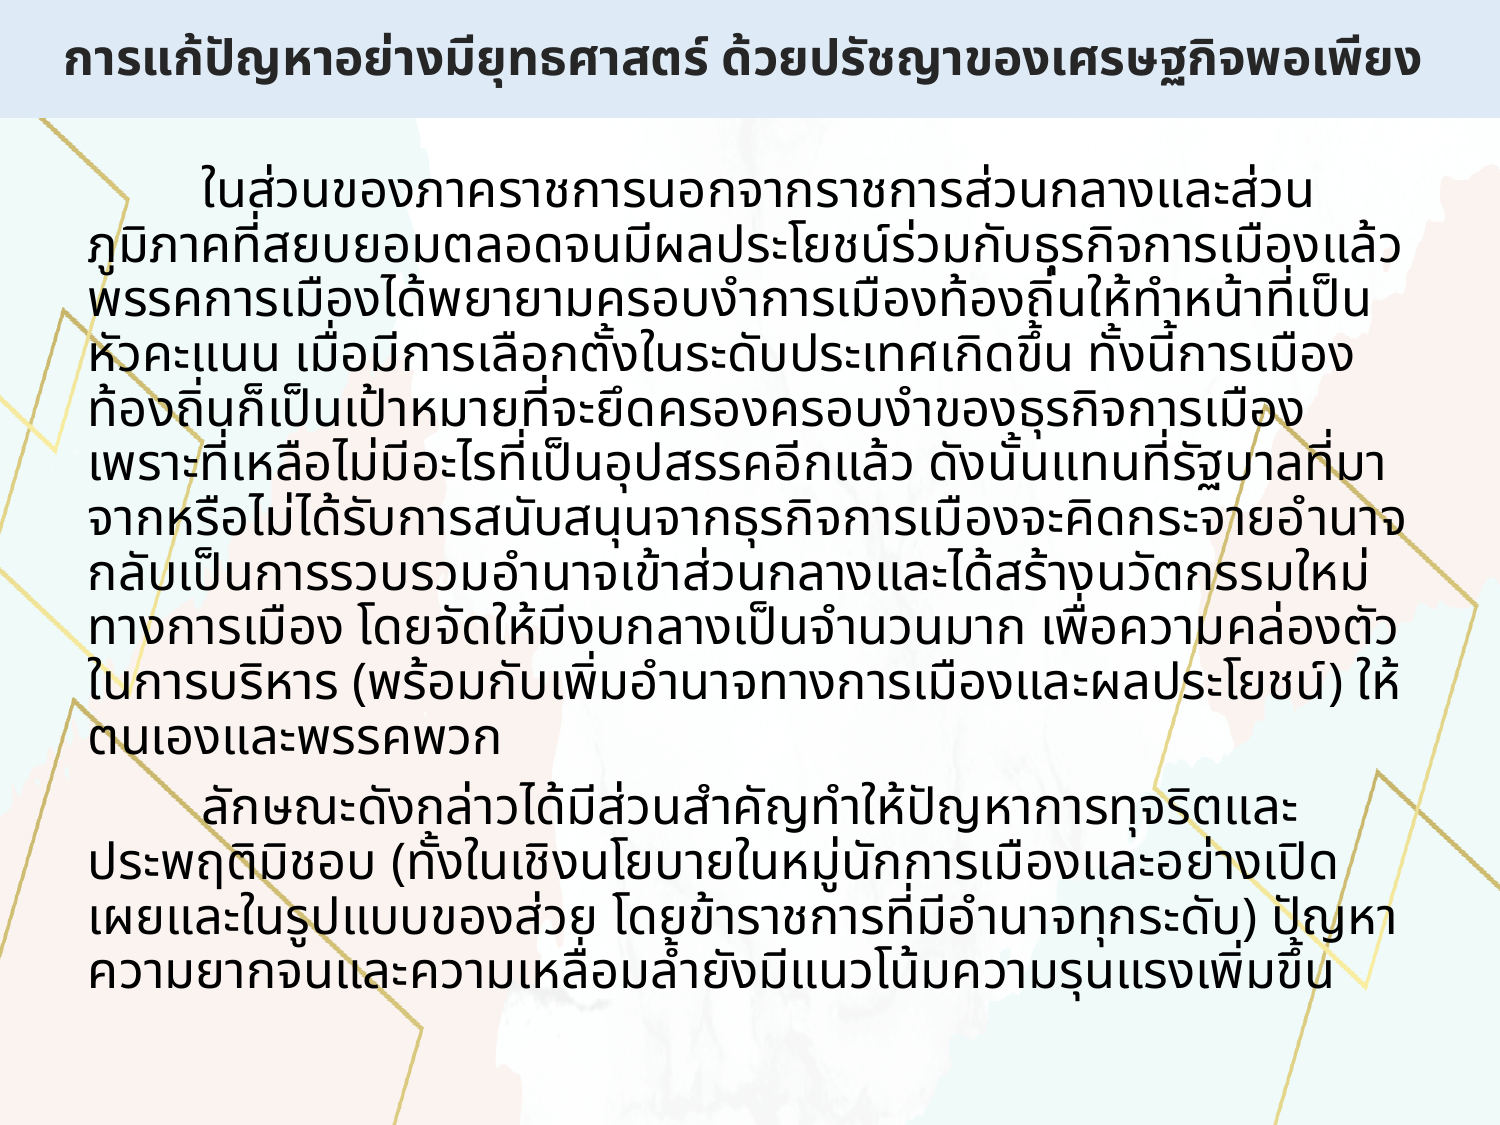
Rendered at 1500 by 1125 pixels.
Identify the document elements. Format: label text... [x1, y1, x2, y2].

title การแก้ปัญหาอย่างมียุทธศาสตร์ ด้วยปรัชญาของเศรษฐกิจพอเพียง [0, 0, 1500, 118]
list ในส่วนของภาคราชการนอกจากราชการส่วนกลางและส่วนภูมิภาคที่สยบยอมตลอดจนมีผลประโยชน์ร่วมกับธุรกิจการเมืองแล้ว พรรคการเมืองได้พยายามครอบงำการเมืองท้องถิ่นให้ทำหน้าที่เป็นหัวคะแนน เมื่อมีการเลือกตั้งในระดับประเทศเกิดขึ้น ทั้งนี้การเมืองท้องถิ่นก็เป็นเป้าหมายที่จะยึดครองครอบงำของธุรกิจการเมืองเพราะที่เหลือไม่มีอะไรที่เป็นอุปสรรคอีกแล้ว ดังนั้นแทนที่รัฐบาลที่มาจากหรือไม่ได้รับการสนับสนุนจากธุรกิจการเมืองจะคิดกระจายอำนาจกลับเป็นการรวบรวมอำนาจเข้าส่วนกลางและได้สร้างนวัตกรรมใหม่ทางการเมือง โดยจัดให้มีงบกลางเป็นจำนวนมาก เพื่อความคล่องตัวในการบริหาร (พร้อมกับเพิ่มอำนาจทางการเมืองและผลประโยชน์) ให้ตนเองและพรรคพวก ลักษณะดังกล่าวได้มีส่วนสำคัญทำให้ปัญหาการทุจริตและประพฤติมิชอบ (ทั้งในเชิงนโยบายในหมู่นักการเมืองและอย่างเปิดเผยและในรูปแบบของส่วย โดยข้าราชการที่มีอำนาจทุกระดับ) ปัญหาความยากจนและความเหลื่อมล้ำยังมีแนวโน้มความรุนแรงเพิ่มขึ้น [72, 156, 1432, 1066]
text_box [0, 118, 1500, 1125]
